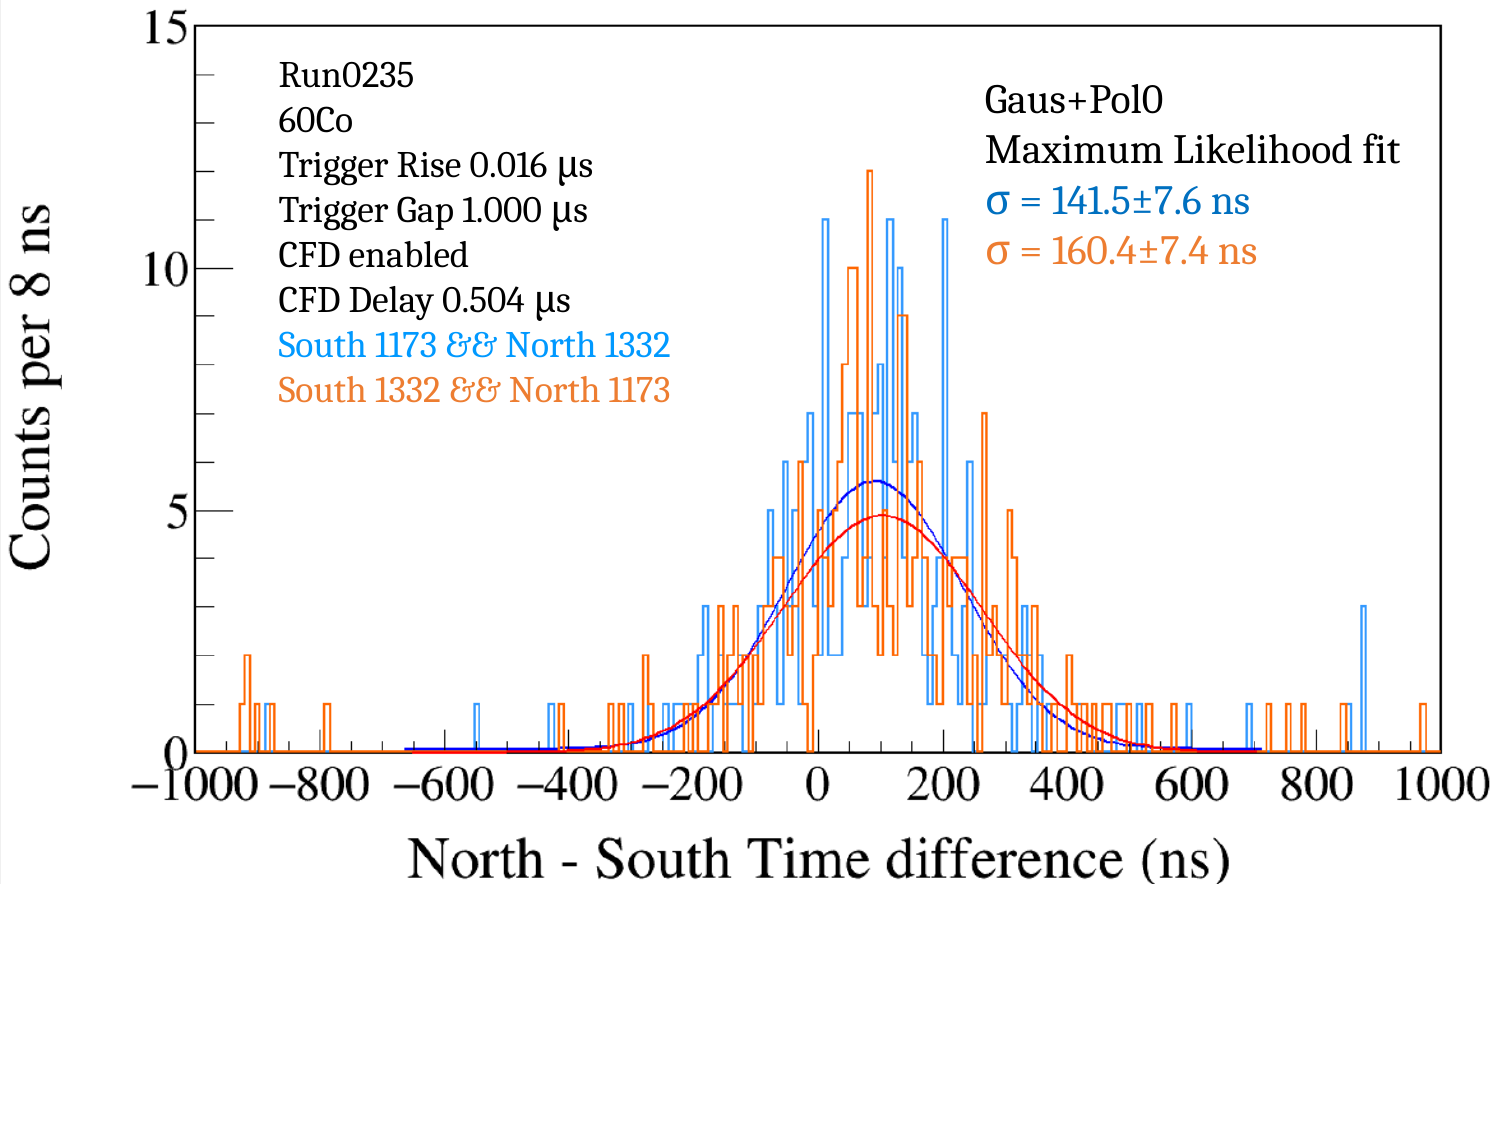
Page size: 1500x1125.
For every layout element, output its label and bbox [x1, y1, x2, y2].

picture [0, 0, 1500, 884]
